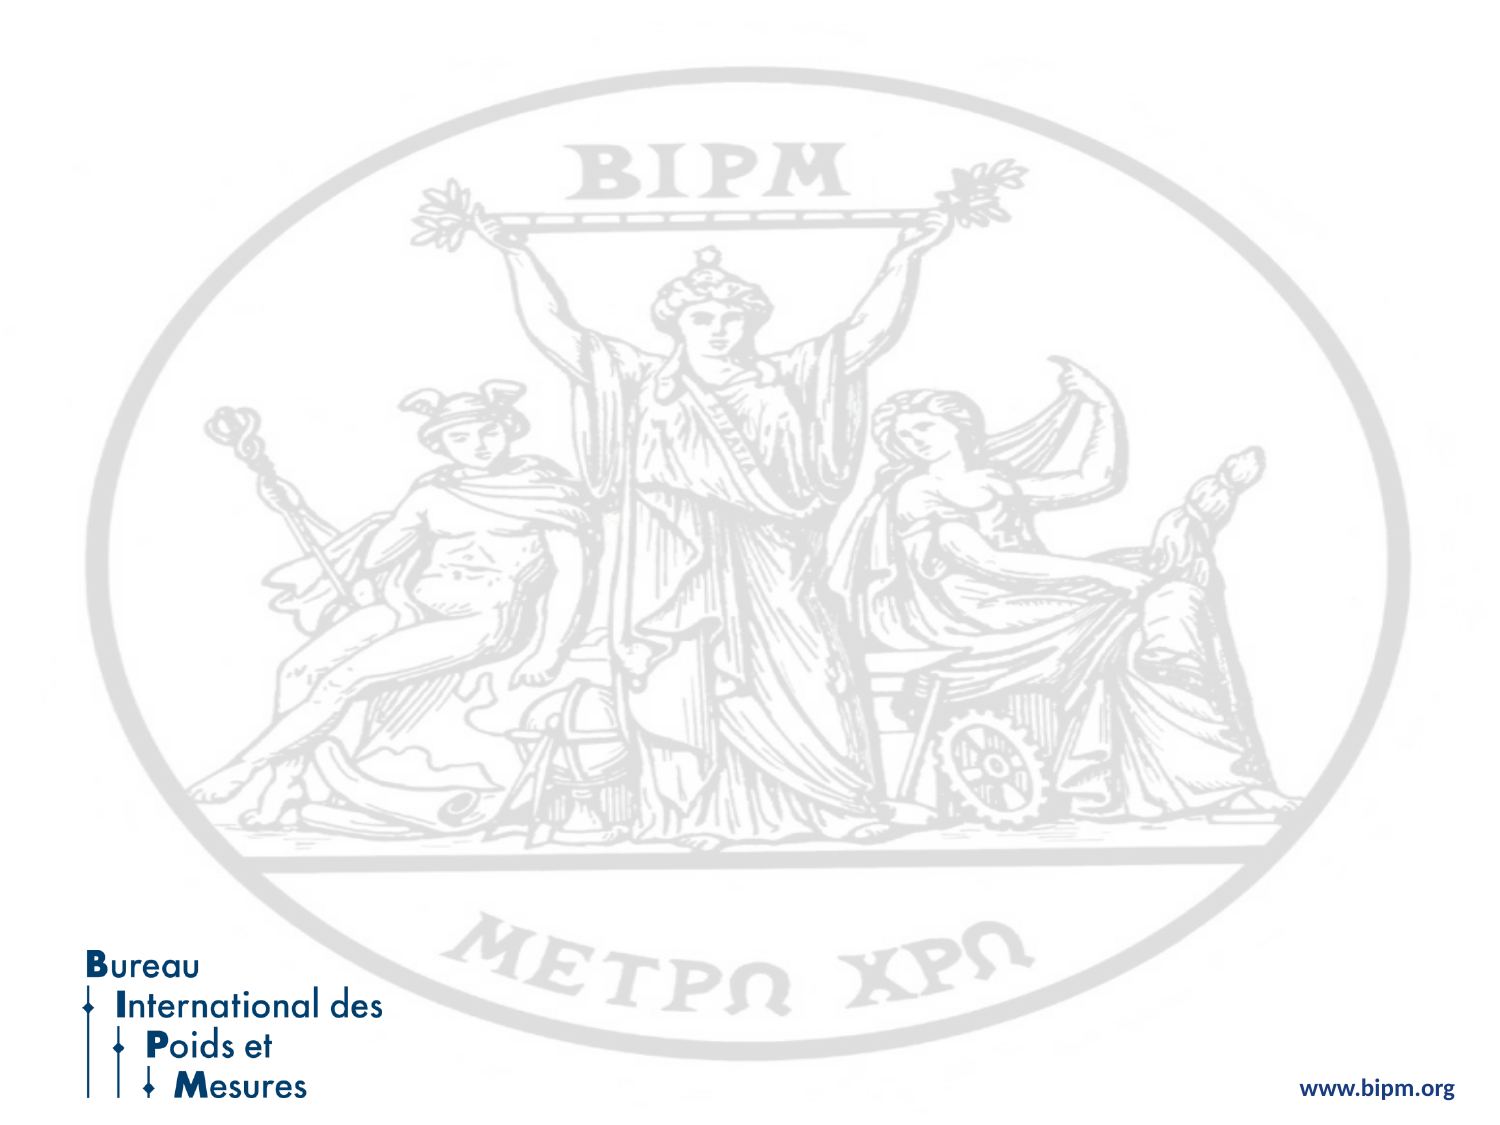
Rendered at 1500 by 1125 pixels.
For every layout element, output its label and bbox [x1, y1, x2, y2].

picture [82, 950, 382, 1098]
